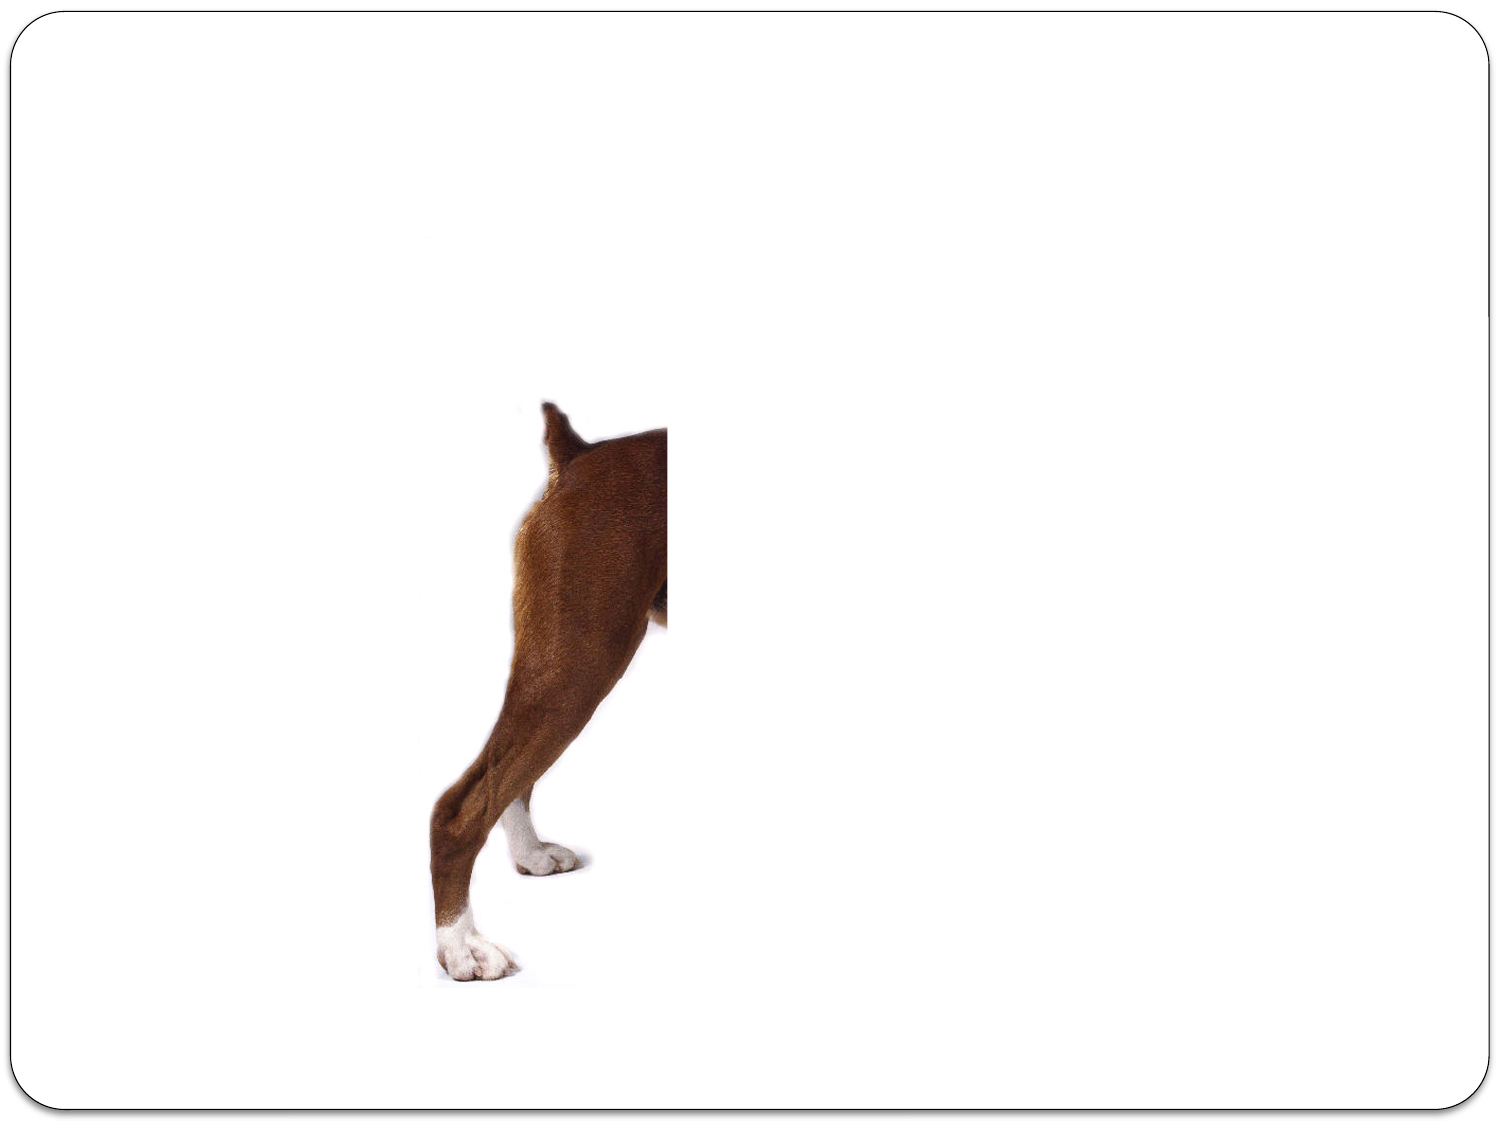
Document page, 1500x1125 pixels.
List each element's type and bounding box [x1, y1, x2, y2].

list [418, 237, 668, 988]
